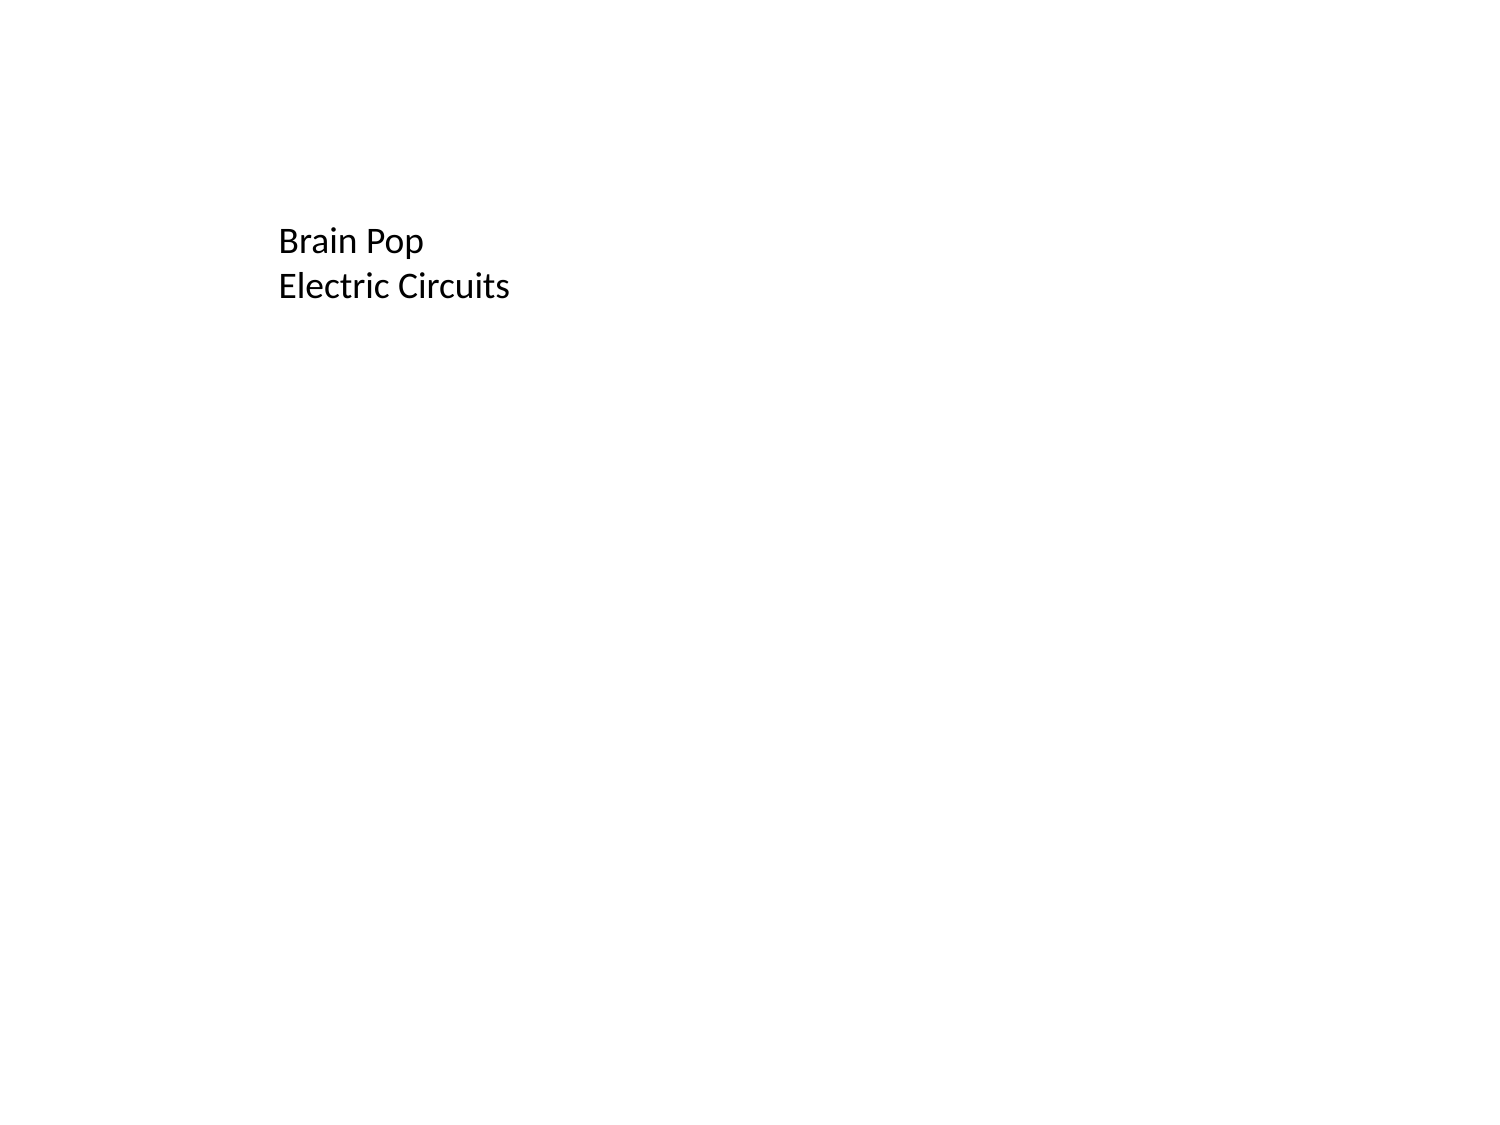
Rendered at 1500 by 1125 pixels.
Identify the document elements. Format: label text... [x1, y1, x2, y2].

text_box Brain Pop Electric Circuits [263, 208, 526, 313]
